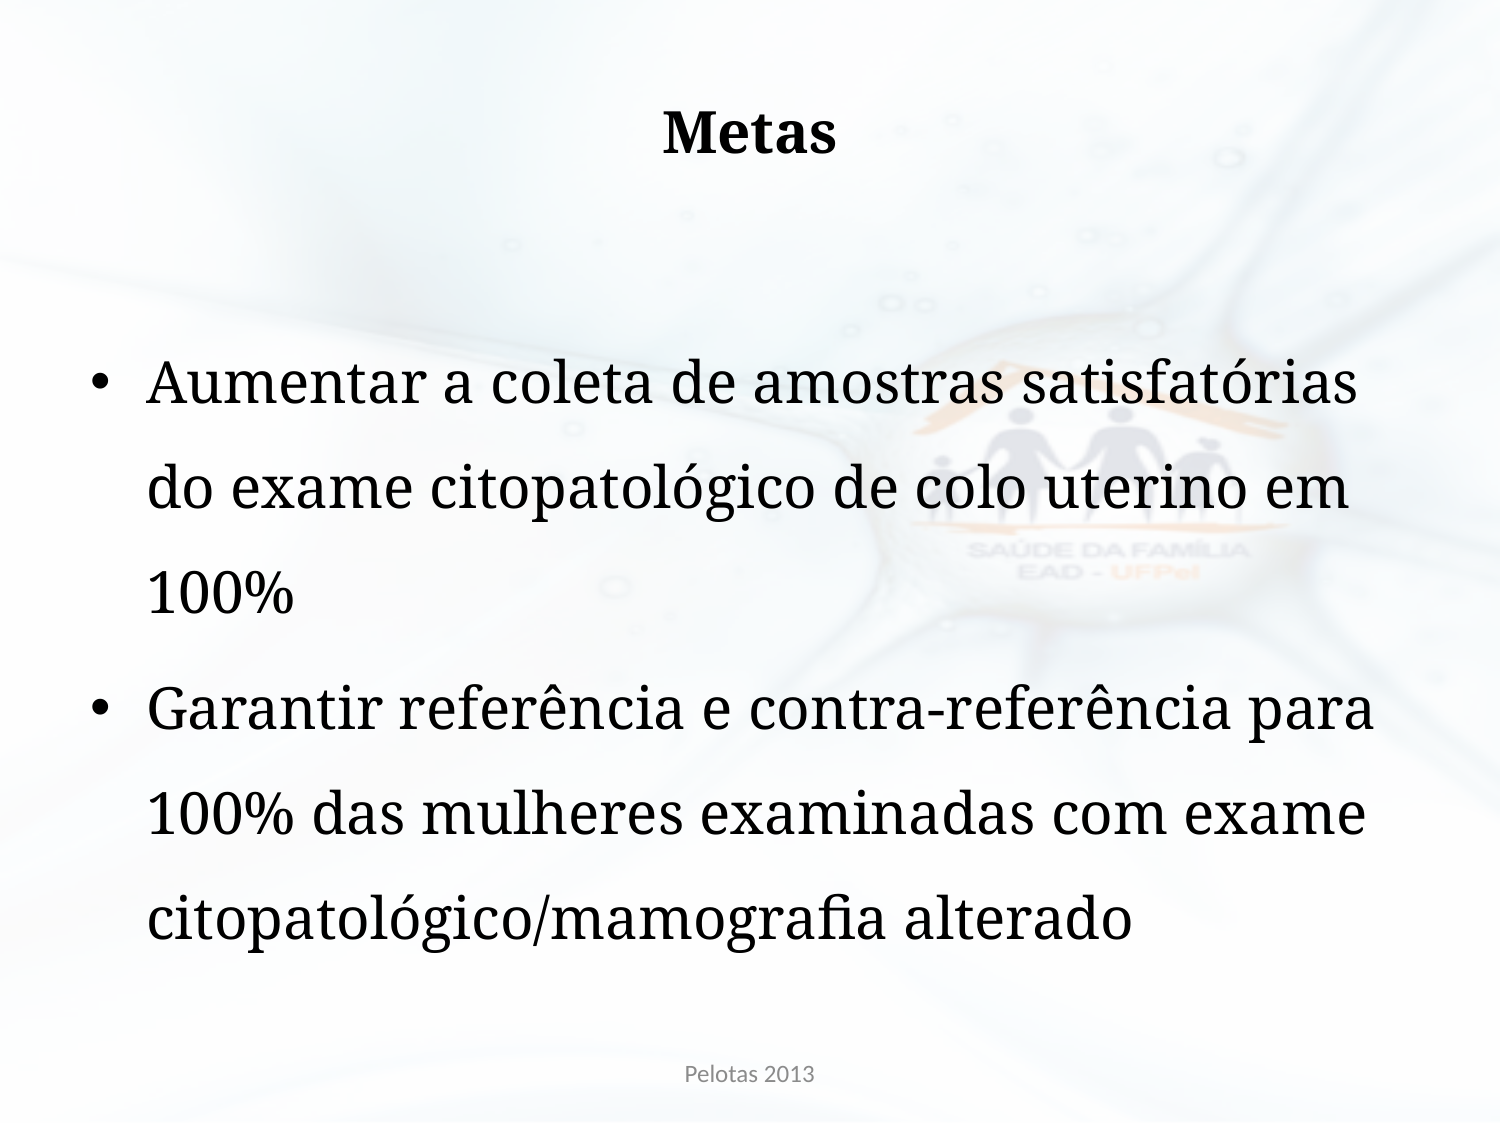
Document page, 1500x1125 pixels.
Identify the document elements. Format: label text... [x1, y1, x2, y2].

title Metas [75, 54, 1425, 207]
footer Pelotas 2013 [512, 1042, 988, 1103]
list Aumentar a coleta de amostras satisfatórias do exame citopatológico de colo uterino em 100% Garantir referência e contra-referência para 100% das mulheres examinadas com exame citopatológico/mamografia alterado [75, 302, 1425, 1005]
